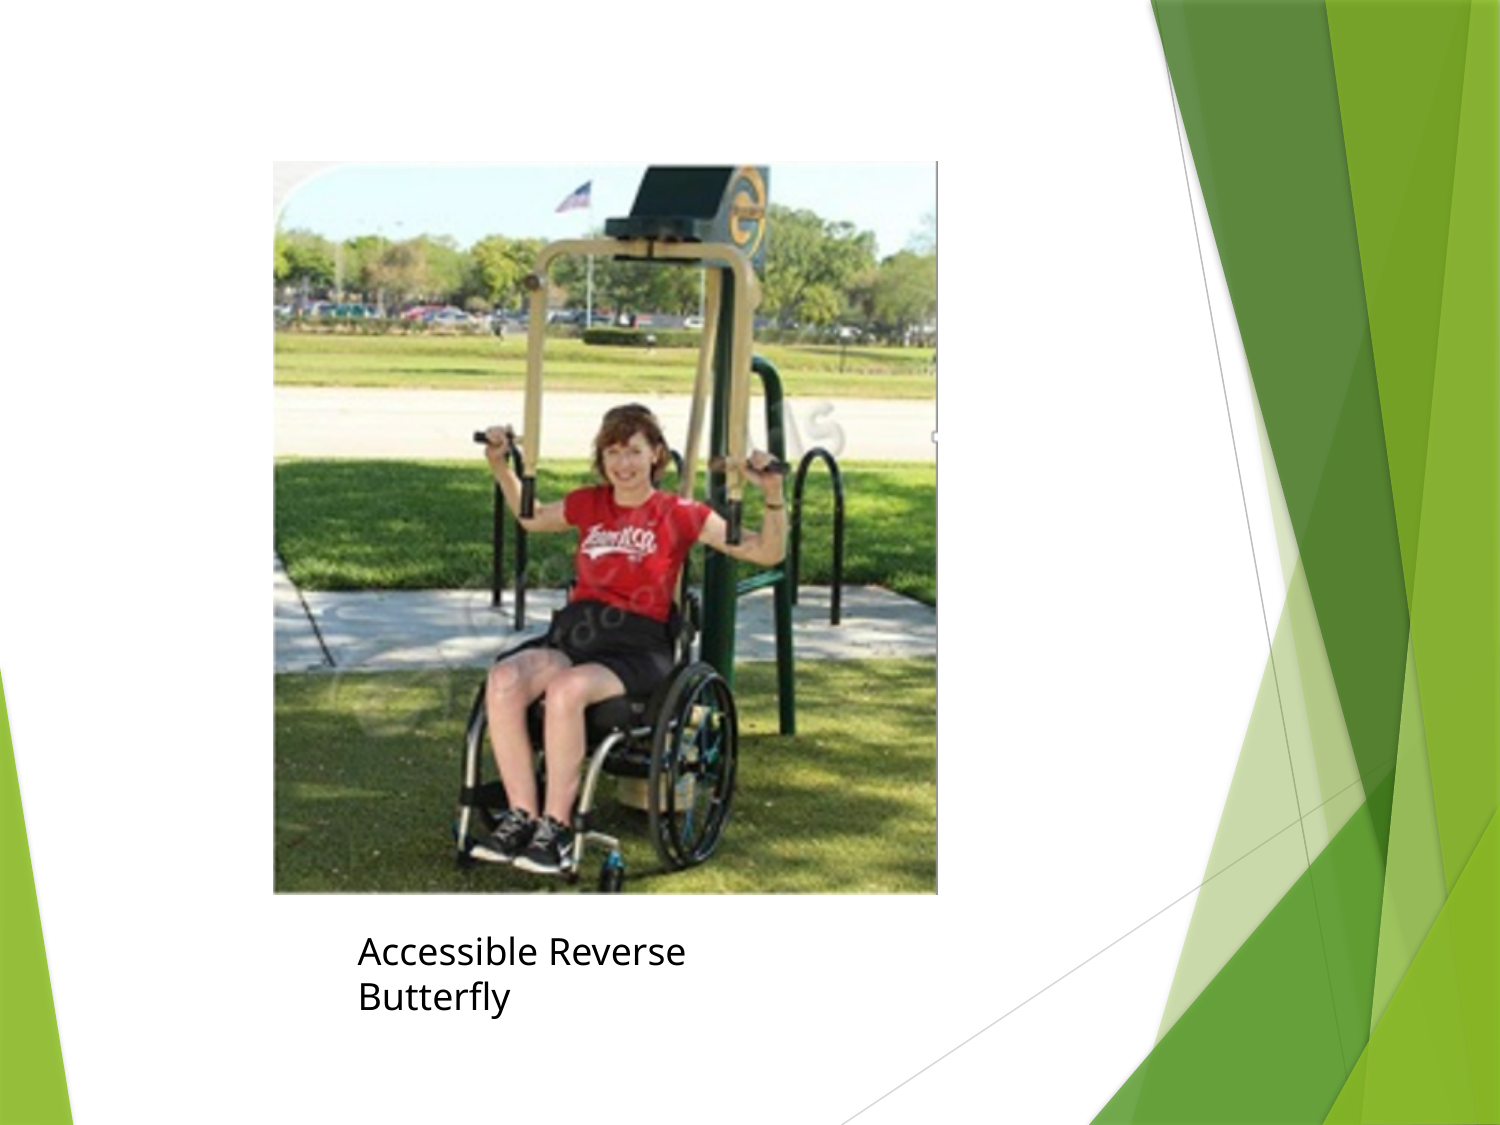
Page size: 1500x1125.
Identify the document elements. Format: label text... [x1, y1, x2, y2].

picture [272, 161, 938, 895]
text_box Accessible Reverse Butterfly [342, 920, 864, 1026]
